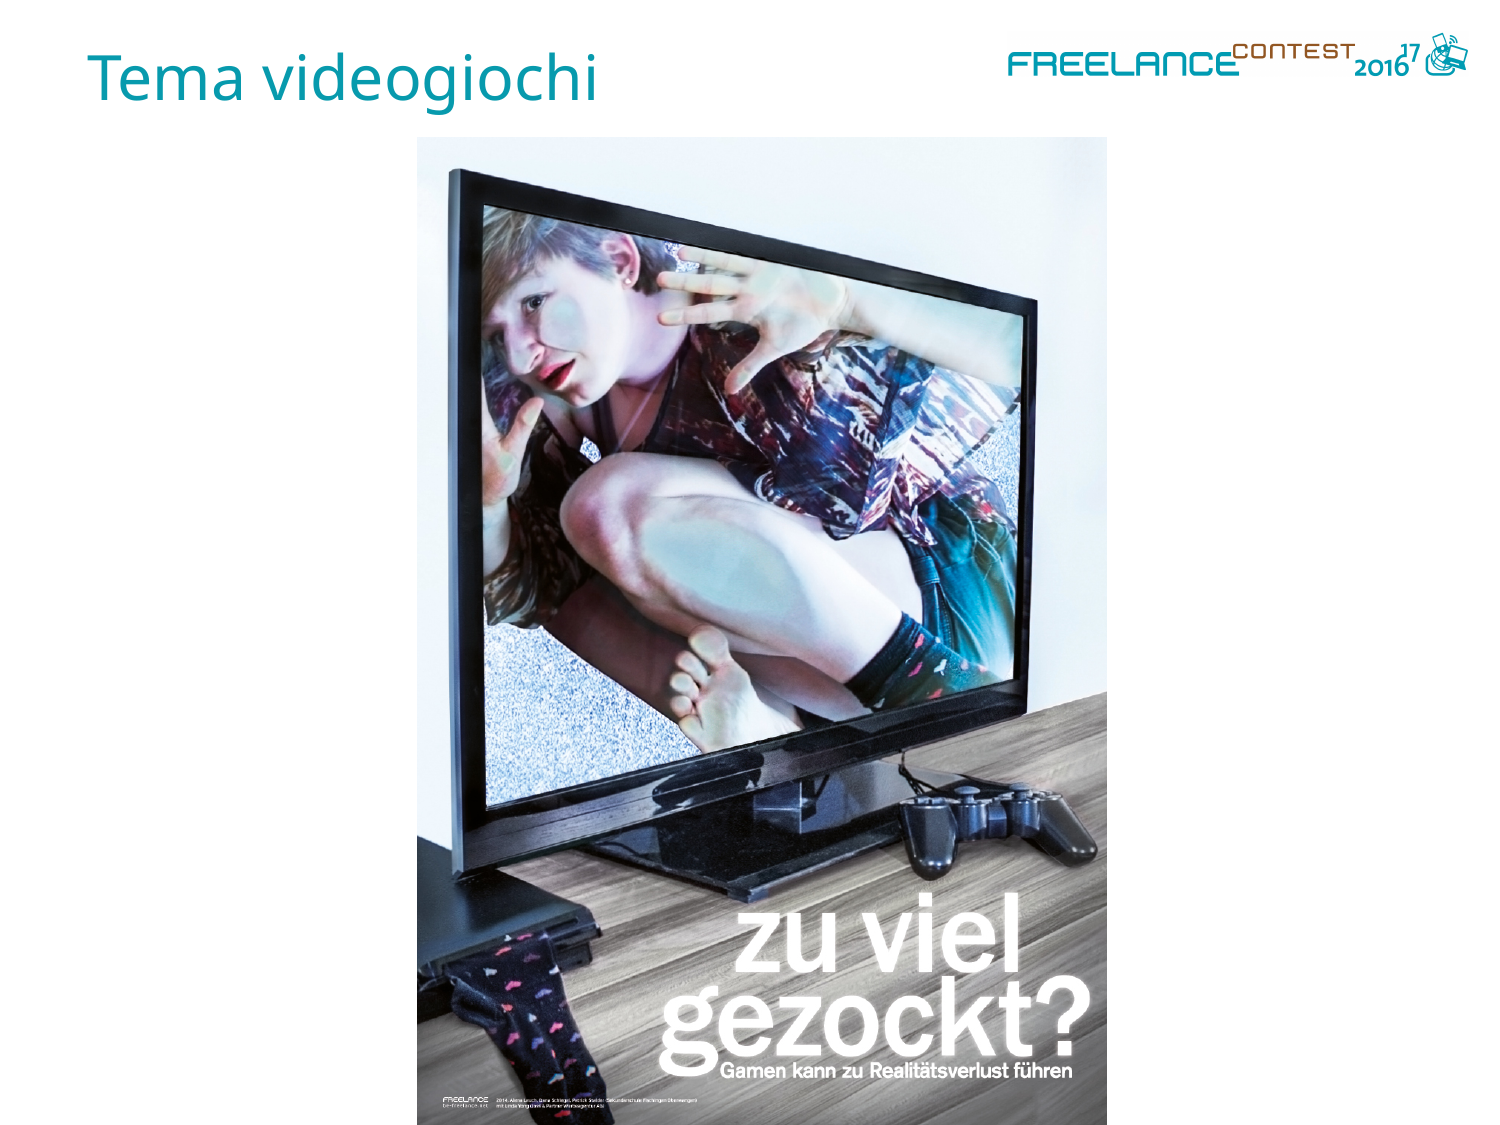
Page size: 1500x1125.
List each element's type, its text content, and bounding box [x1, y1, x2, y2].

picture [1007, 31, 1469, 77]
picture [417, 136, 1108, 1125]
text_box Tema videogiochi [72, 31, 942, 121]
